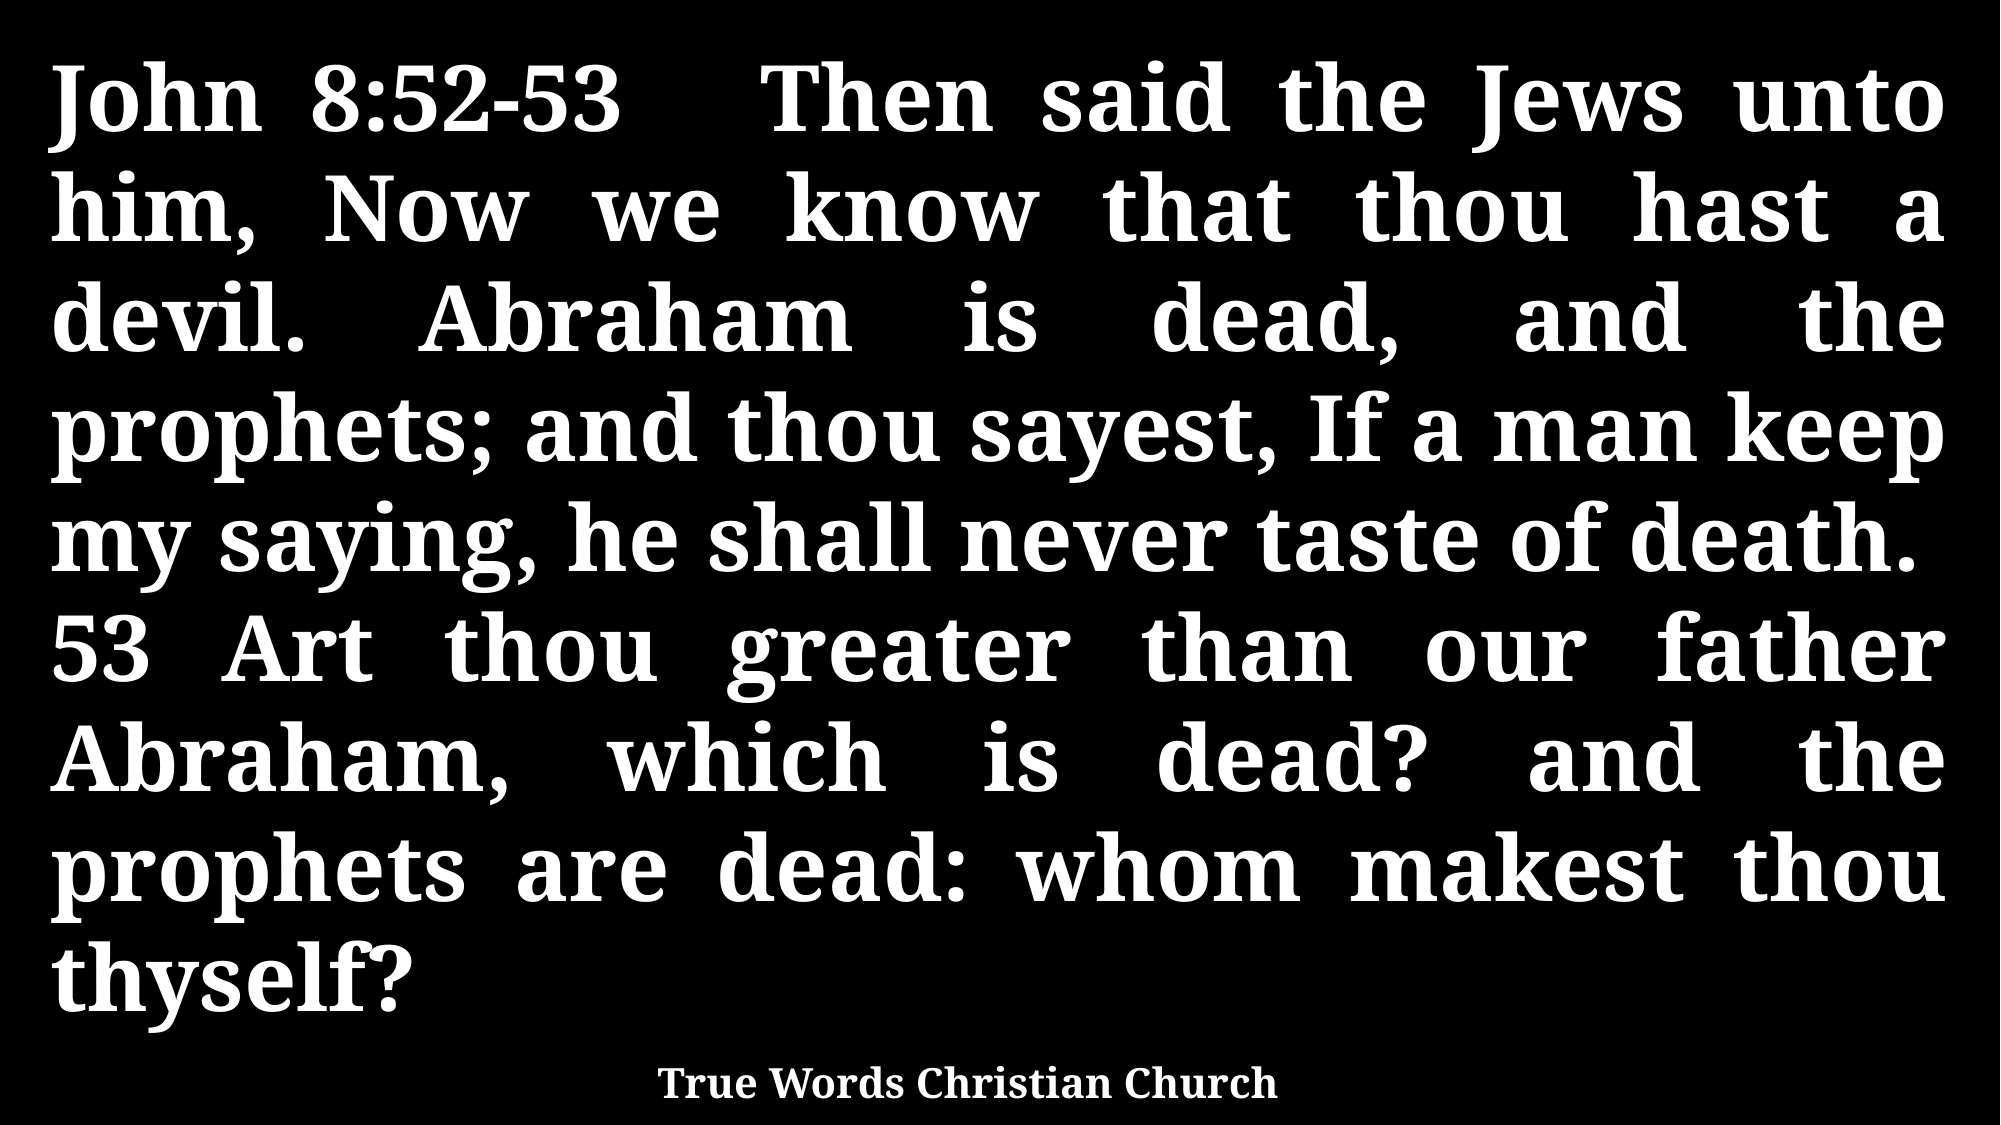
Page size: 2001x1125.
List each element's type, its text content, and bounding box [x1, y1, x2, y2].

text_box John 8:52-53 Then said the Jews unto him, Now we know that thou hast a devil. Abraham is dead, and the prophets; and thou sayest, If a man keep my saying, he shall never taste of death. 53 Art thou greater than our father Abraham, which is dead? and the prophets are dead: whom makest thou thyself? [35, 32, 1965, 1037]
text_box True Words Christian Church [642, 1049, 1294, 1114]
